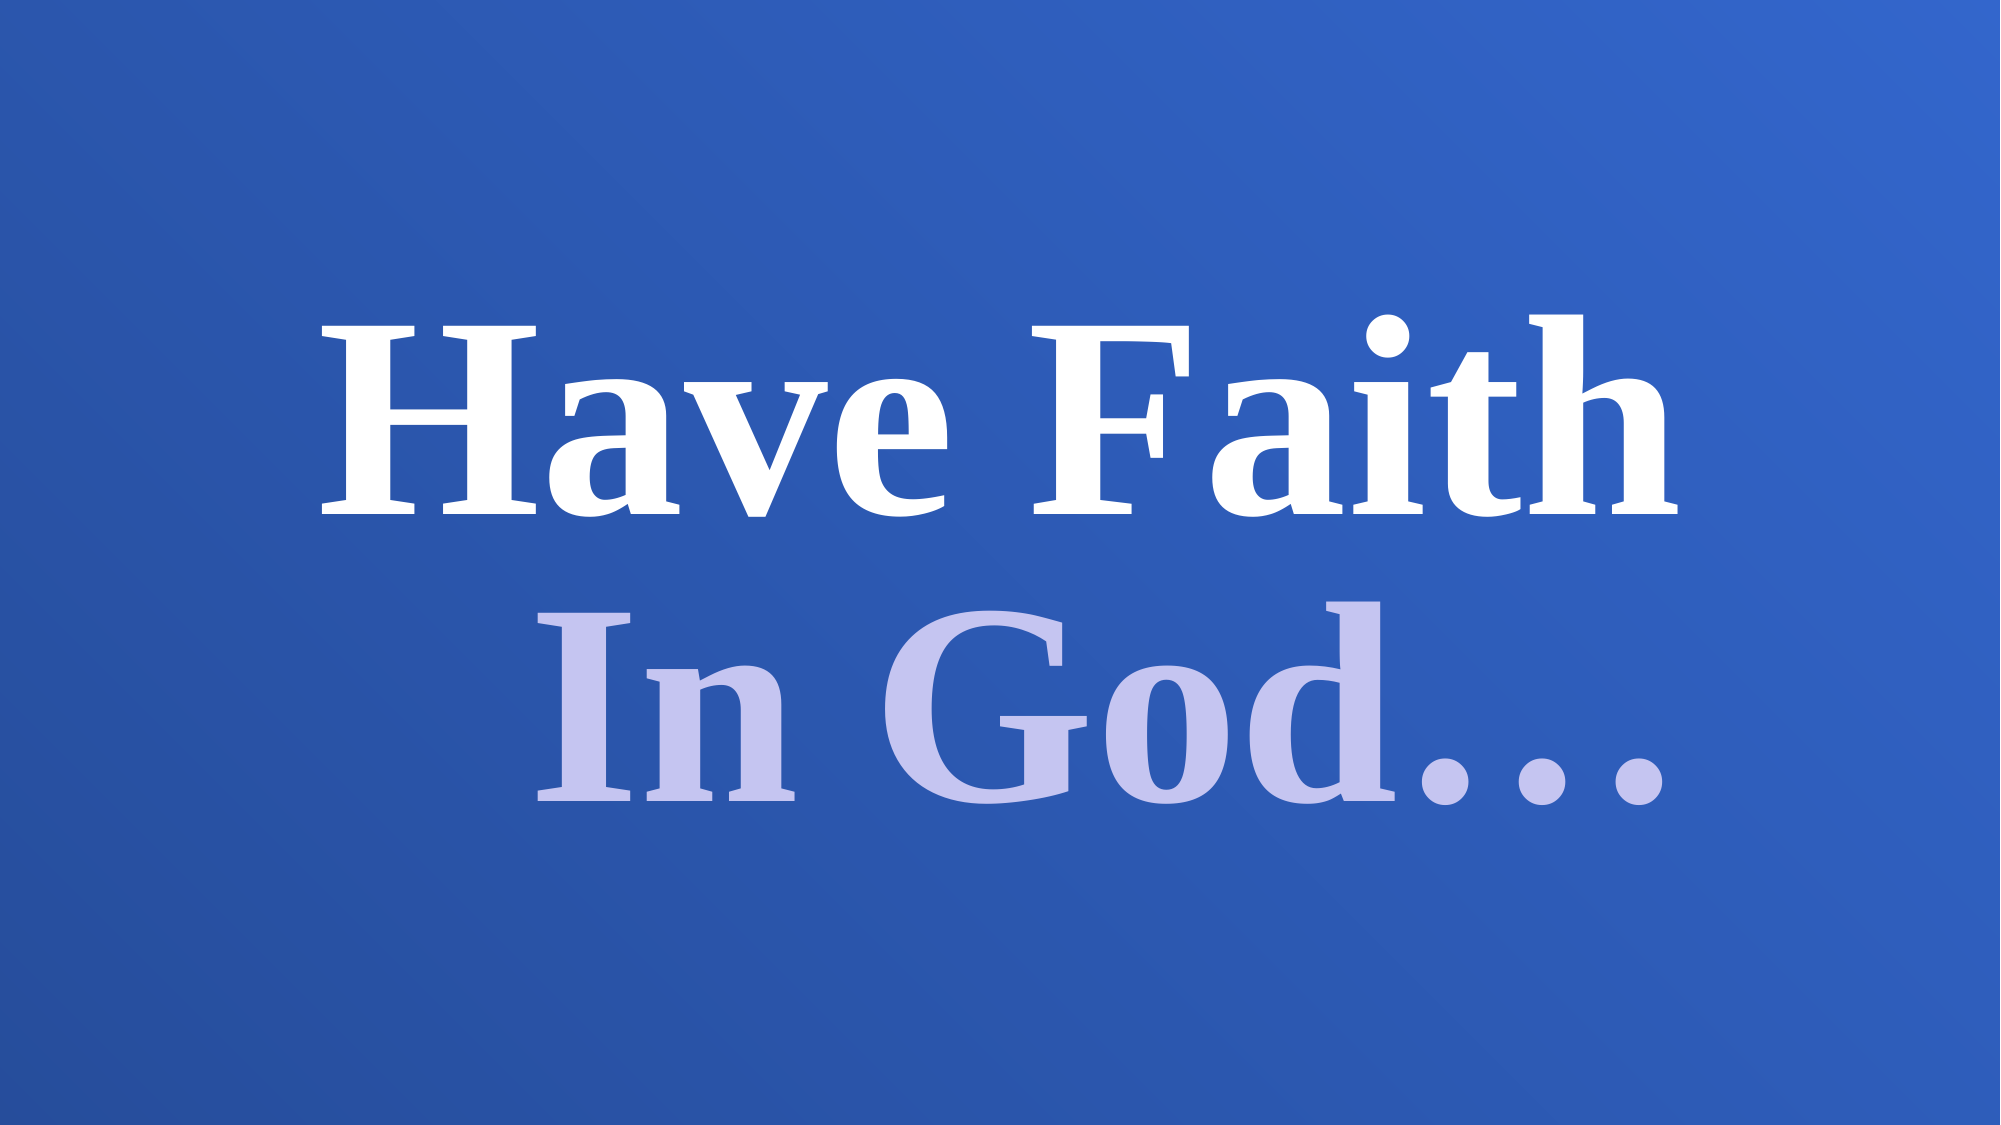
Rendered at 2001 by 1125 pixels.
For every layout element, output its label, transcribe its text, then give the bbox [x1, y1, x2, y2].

text_box Have Faith In God… [0, 276, 2000, 867]
